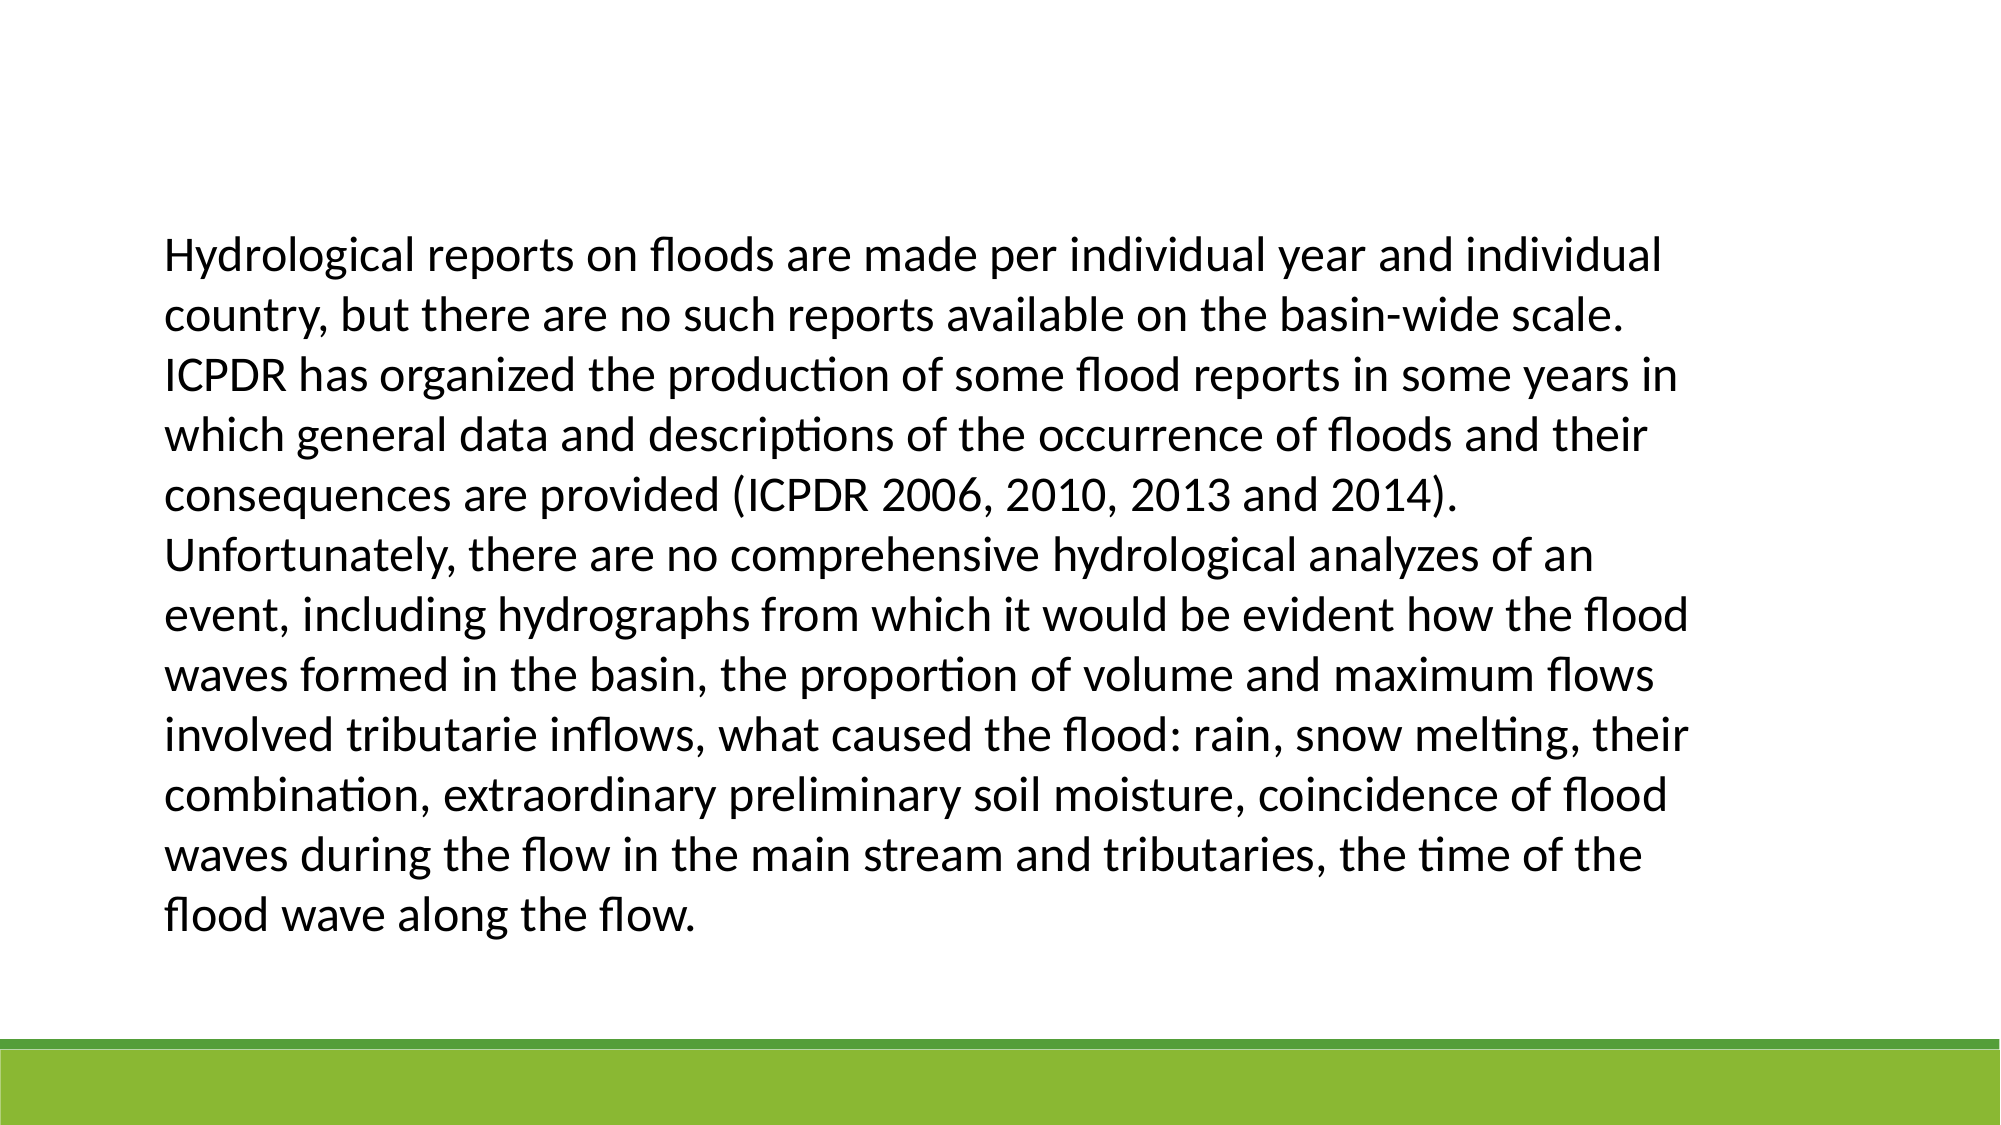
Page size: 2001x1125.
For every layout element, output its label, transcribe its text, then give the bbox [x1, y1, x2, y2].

text_box Hydrological reports on floods are made per individual year and individual country, but there are no such reports available on the basin-wide scale. ICPDR has organized the production of some flood reports in some years in which general data and descriptions of the occurrence of floods and their consequences are provided (ICPDR 2006, 2010, 2013 and 2014). Unfortunately, there are no comprehensive hydrological analyzes of an event, including hydrographs from which it would be evident how the flood waves formed in the basin, the proportion of volume and maximum flows involved tributarie inflows, what caused the flood: rain, snow melting, their combination, extraordinary preliminary soil moisture, coincidence of flood waves during the flow in the main stream and tributaries, the time of the flood wave along the flow. [150, 214, 1709, 949]
